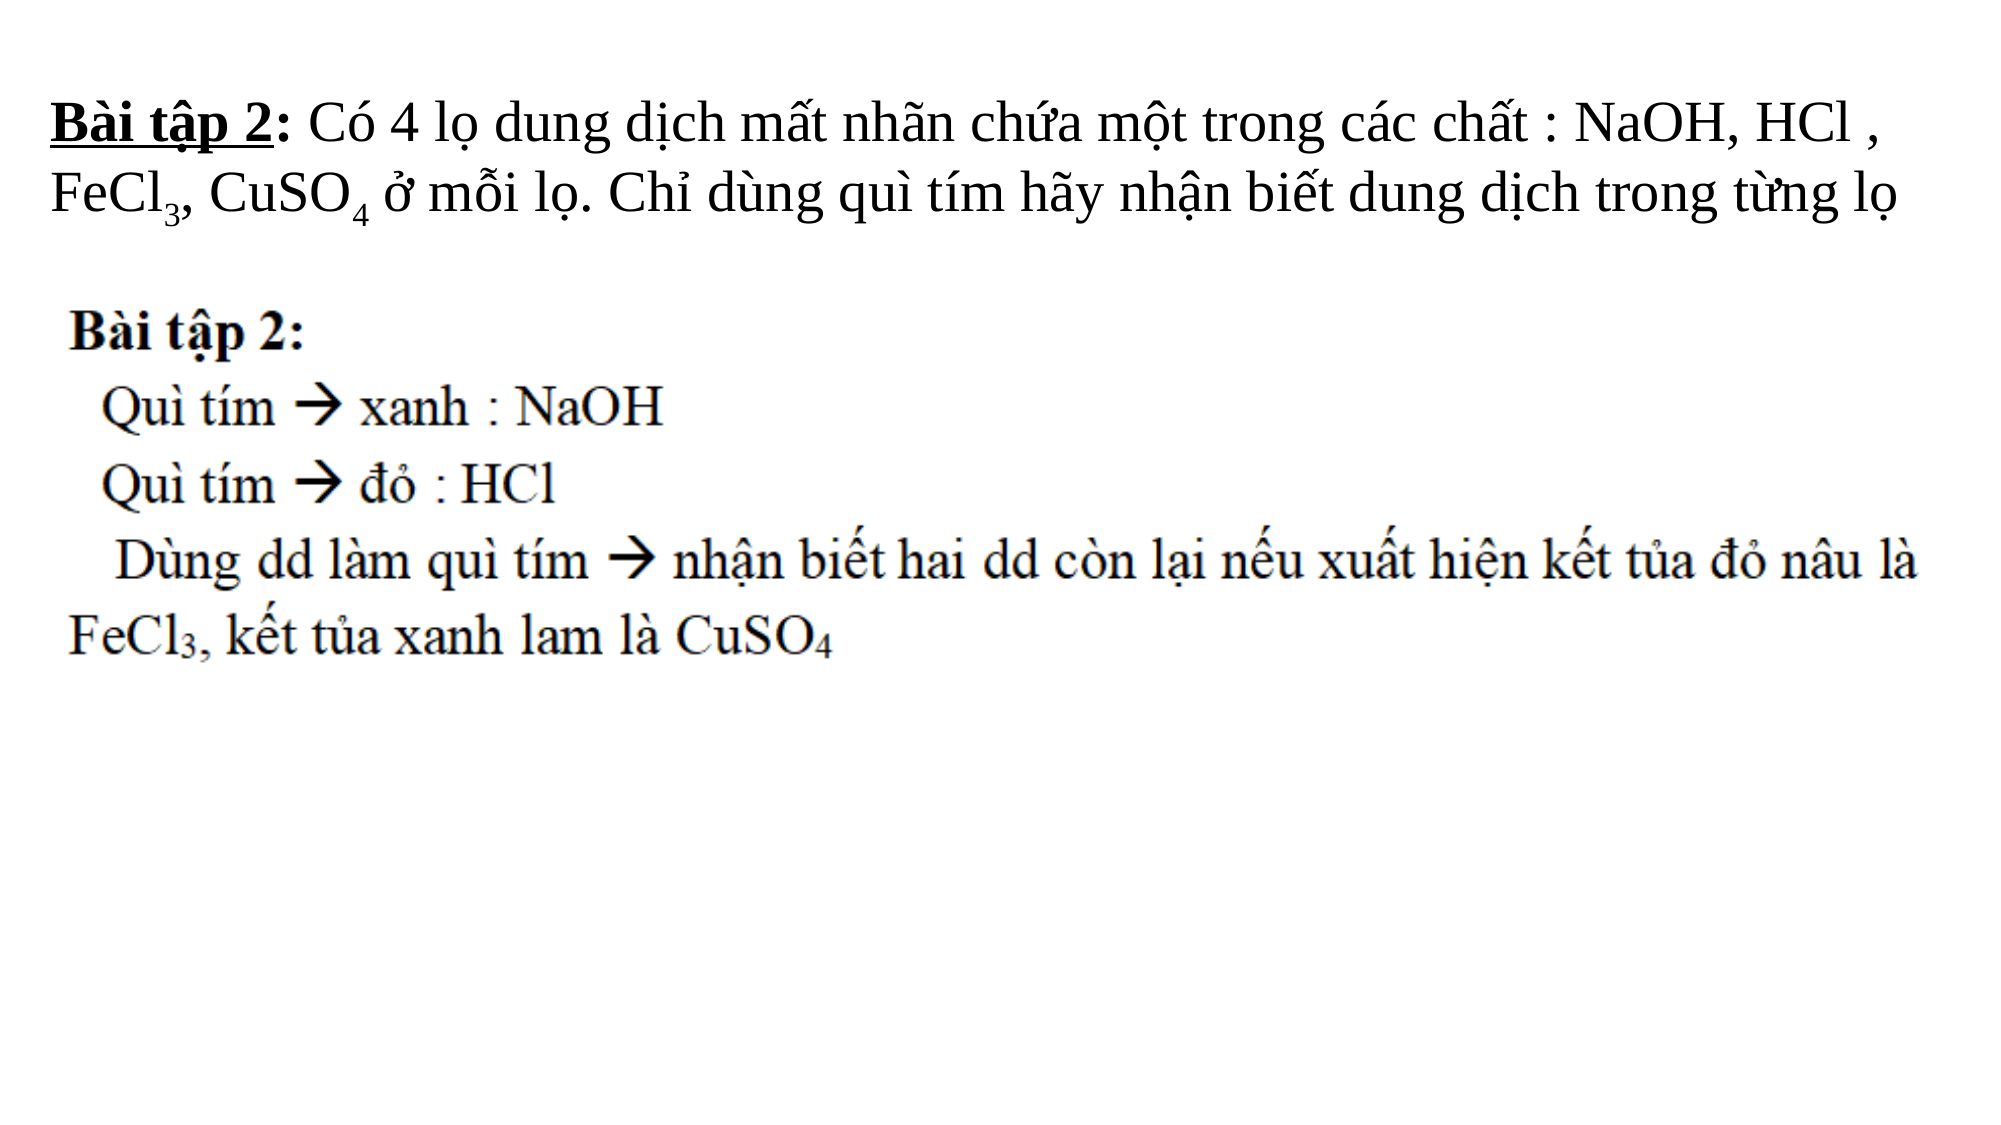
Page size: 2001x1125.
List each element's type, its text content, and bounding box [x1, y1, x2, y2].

picture [45, 299, 1990, 674]
text_box Bài tập 2: Có 4 lọ dung dịch mất nhãn chứa một trong các chất : NaOH, HCl , FeCl3, CuSO4 ở mỗi lọ. Chỉ dùng quì tím hãy nhận biết dung dịch trong từng lọ [35, 76, 1944, 241]
